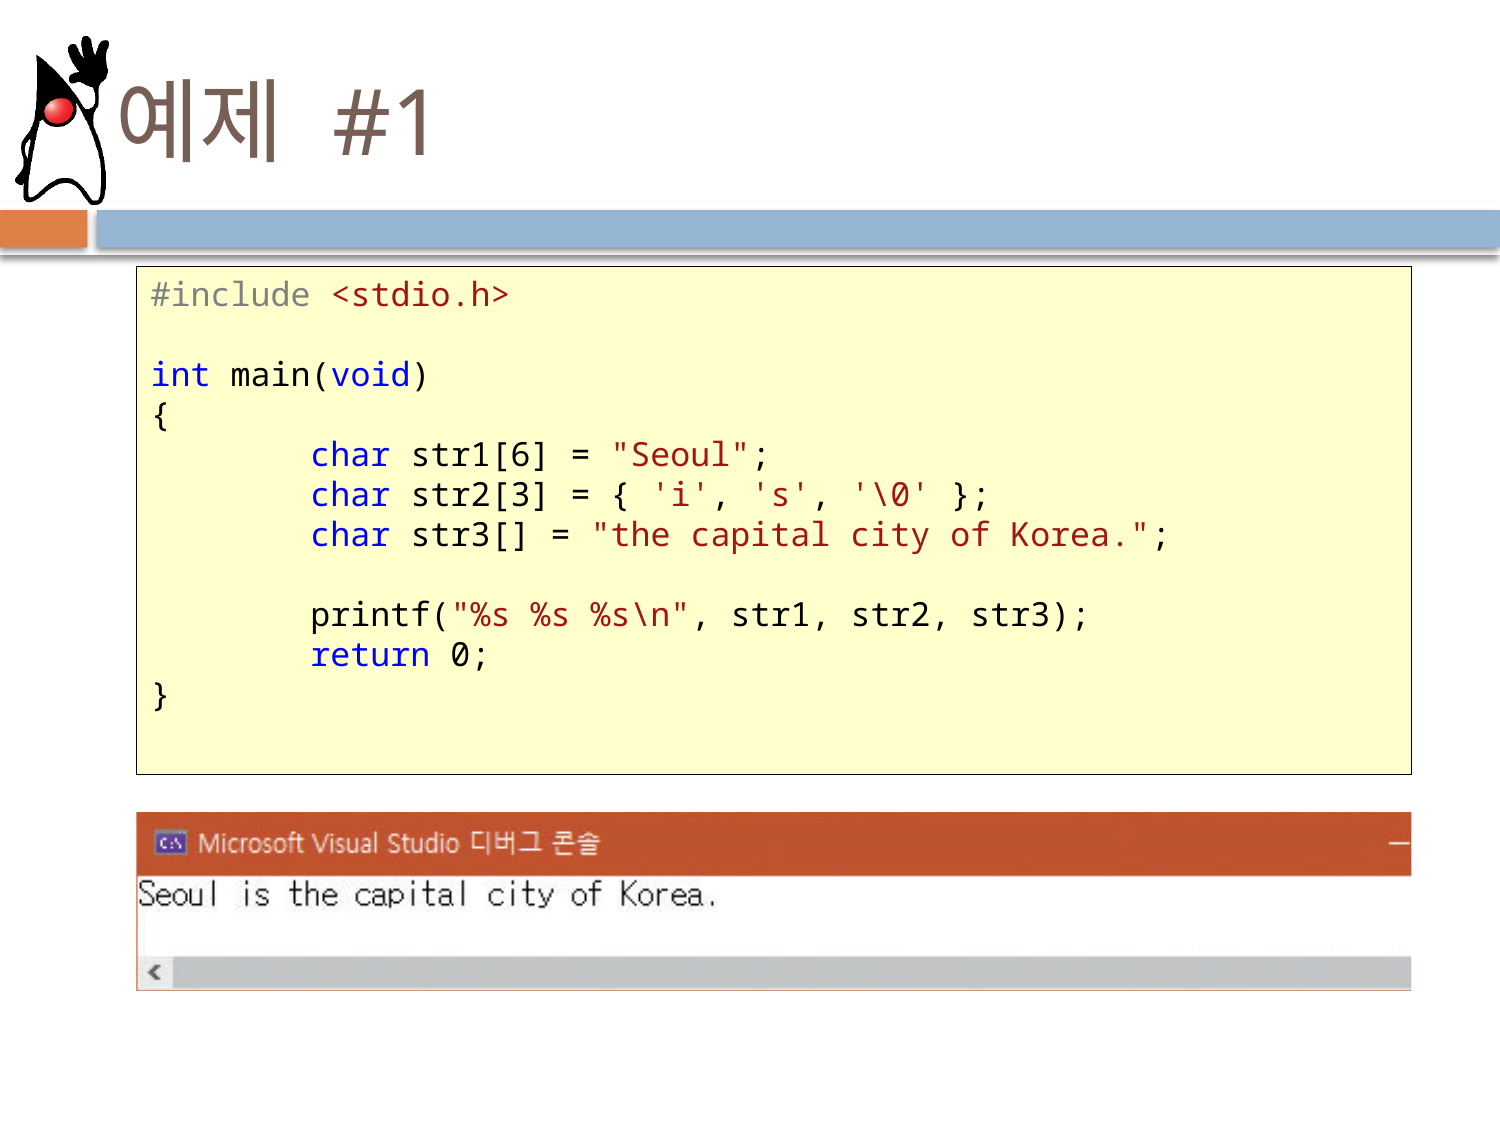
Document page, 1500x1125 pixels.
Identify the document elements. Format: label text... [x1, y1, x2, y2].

text_box #include <stdio.h> int main(void) { char str1[6] = "Seoul"; char str2[3] = { 'i', 's', '\0' }; char str3[] = "the capital city of Korea."; printf("%s %s %s\n", str1, str2, str3); return 0; } [135, 266, 1412, 519]
title 예제 #1 [100, 37, 1438, 200]
text_box #include <stdio.h> int main(void) { char str1[6] = "Seoul"; char str2[3] = { 'i', 's', '\0' }; char str3[] = "the capital city of Korea."; printf("%s %s %s\n", str1, str2, str3); return 0; } [135, 521, 1412, 775]
picture [15, 36, 109, 205]
picture [136, 811, 1412, 991]
